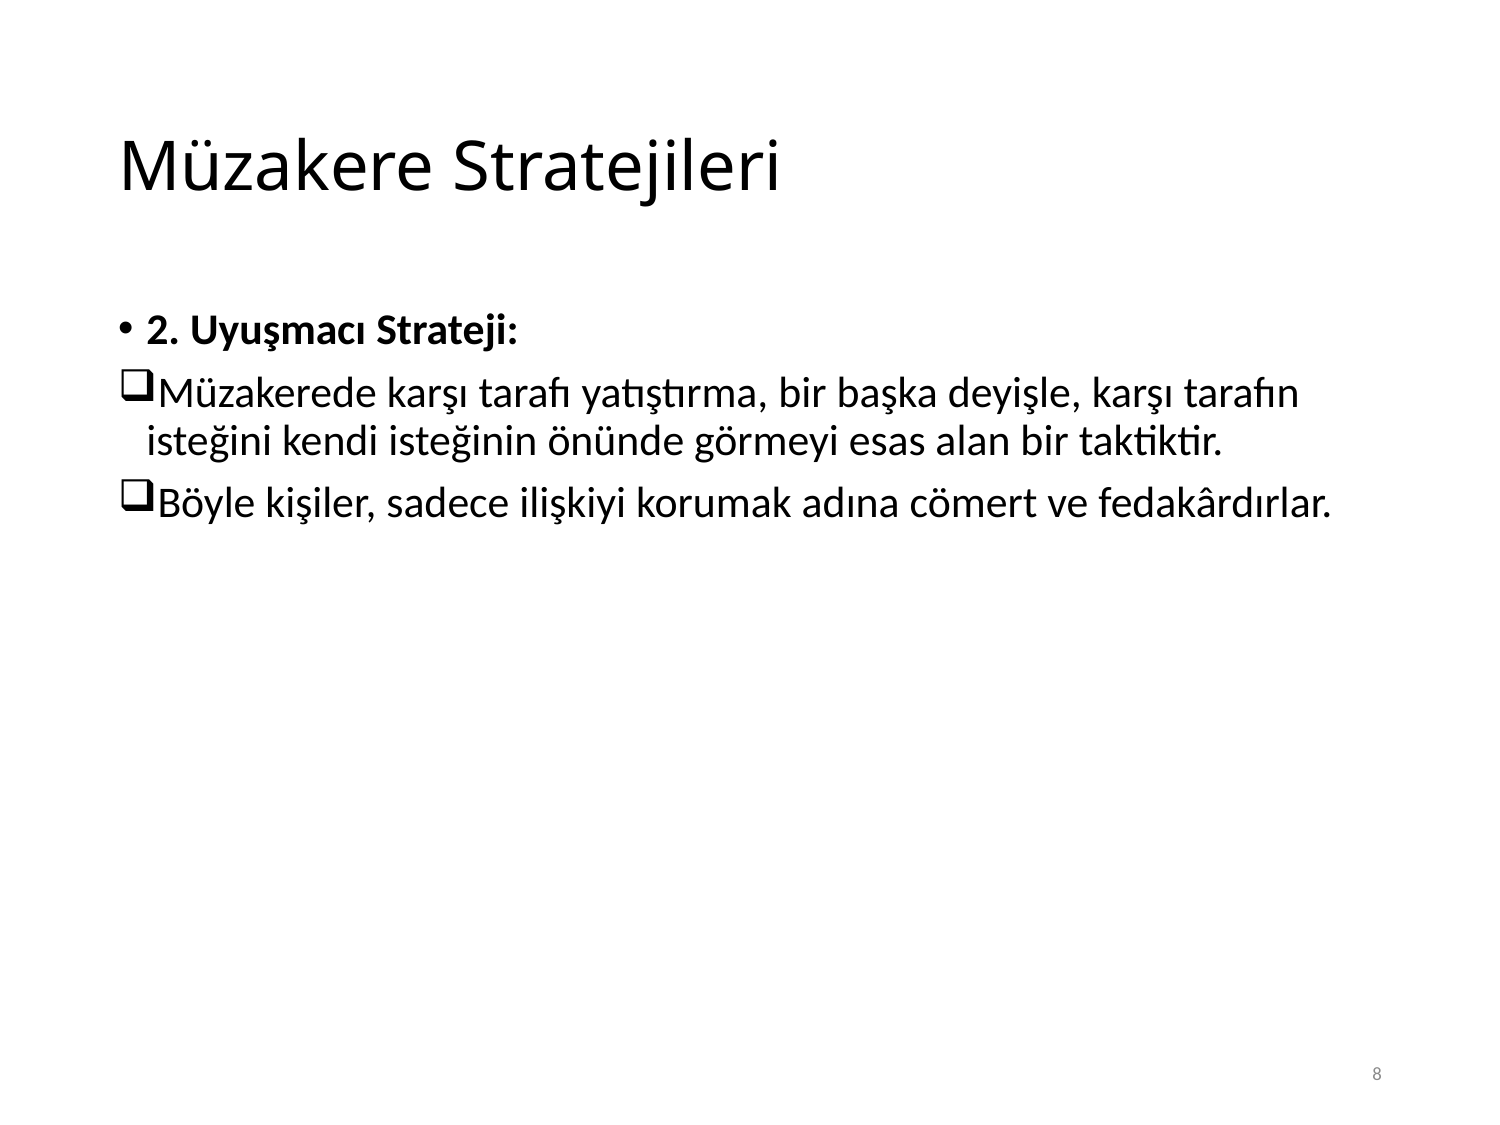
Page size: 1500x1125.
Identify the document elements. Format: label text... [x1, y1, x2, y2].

list 2. Uyuşmacı Strateji: Müzakerede karşı tarafı yatıştırma, bir başka deyişle, karşı tarafın isteğini kendi isteğinin önünde görmeyi esas alan bir taktiktir. Böyle kişiler, sadece ilişkiyi korumak adına cömert ve fedakârdırlar. [103, 299, 1397, 1014]
title Müzakere Stratejileri [103, 59, 1397, 278]
slide_number 8 [1059, 1042, 1397, 1103]
